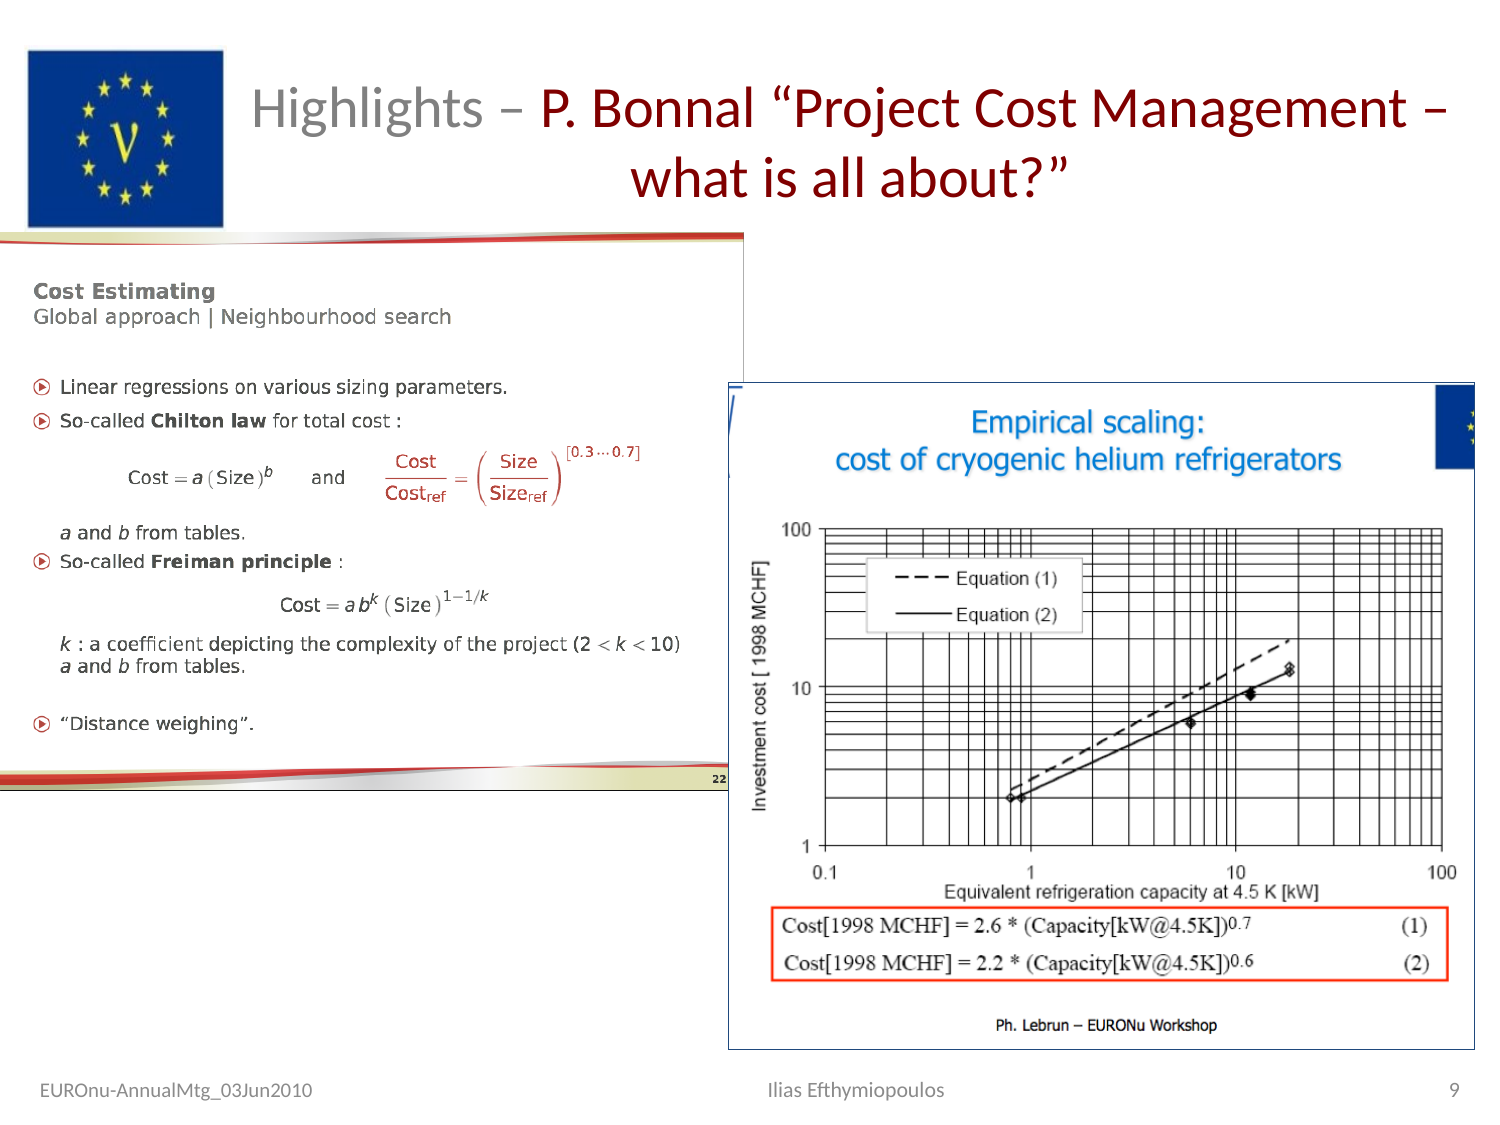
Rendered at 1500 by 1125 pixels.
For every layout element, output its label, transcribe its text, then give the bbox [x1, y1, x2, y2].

title Highlights – P. Bonnal “Project Cost Management – what is all about?” [226, 45, 1475, 233]
footer Ilias Efthymiopoulos [399, 1074, 1313, 1103]
picture [0, 45, 1476, 1051]
slide_number 9 [1337, 1074, 1475, 1103]
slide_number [24, 1074, 375, 1103]
